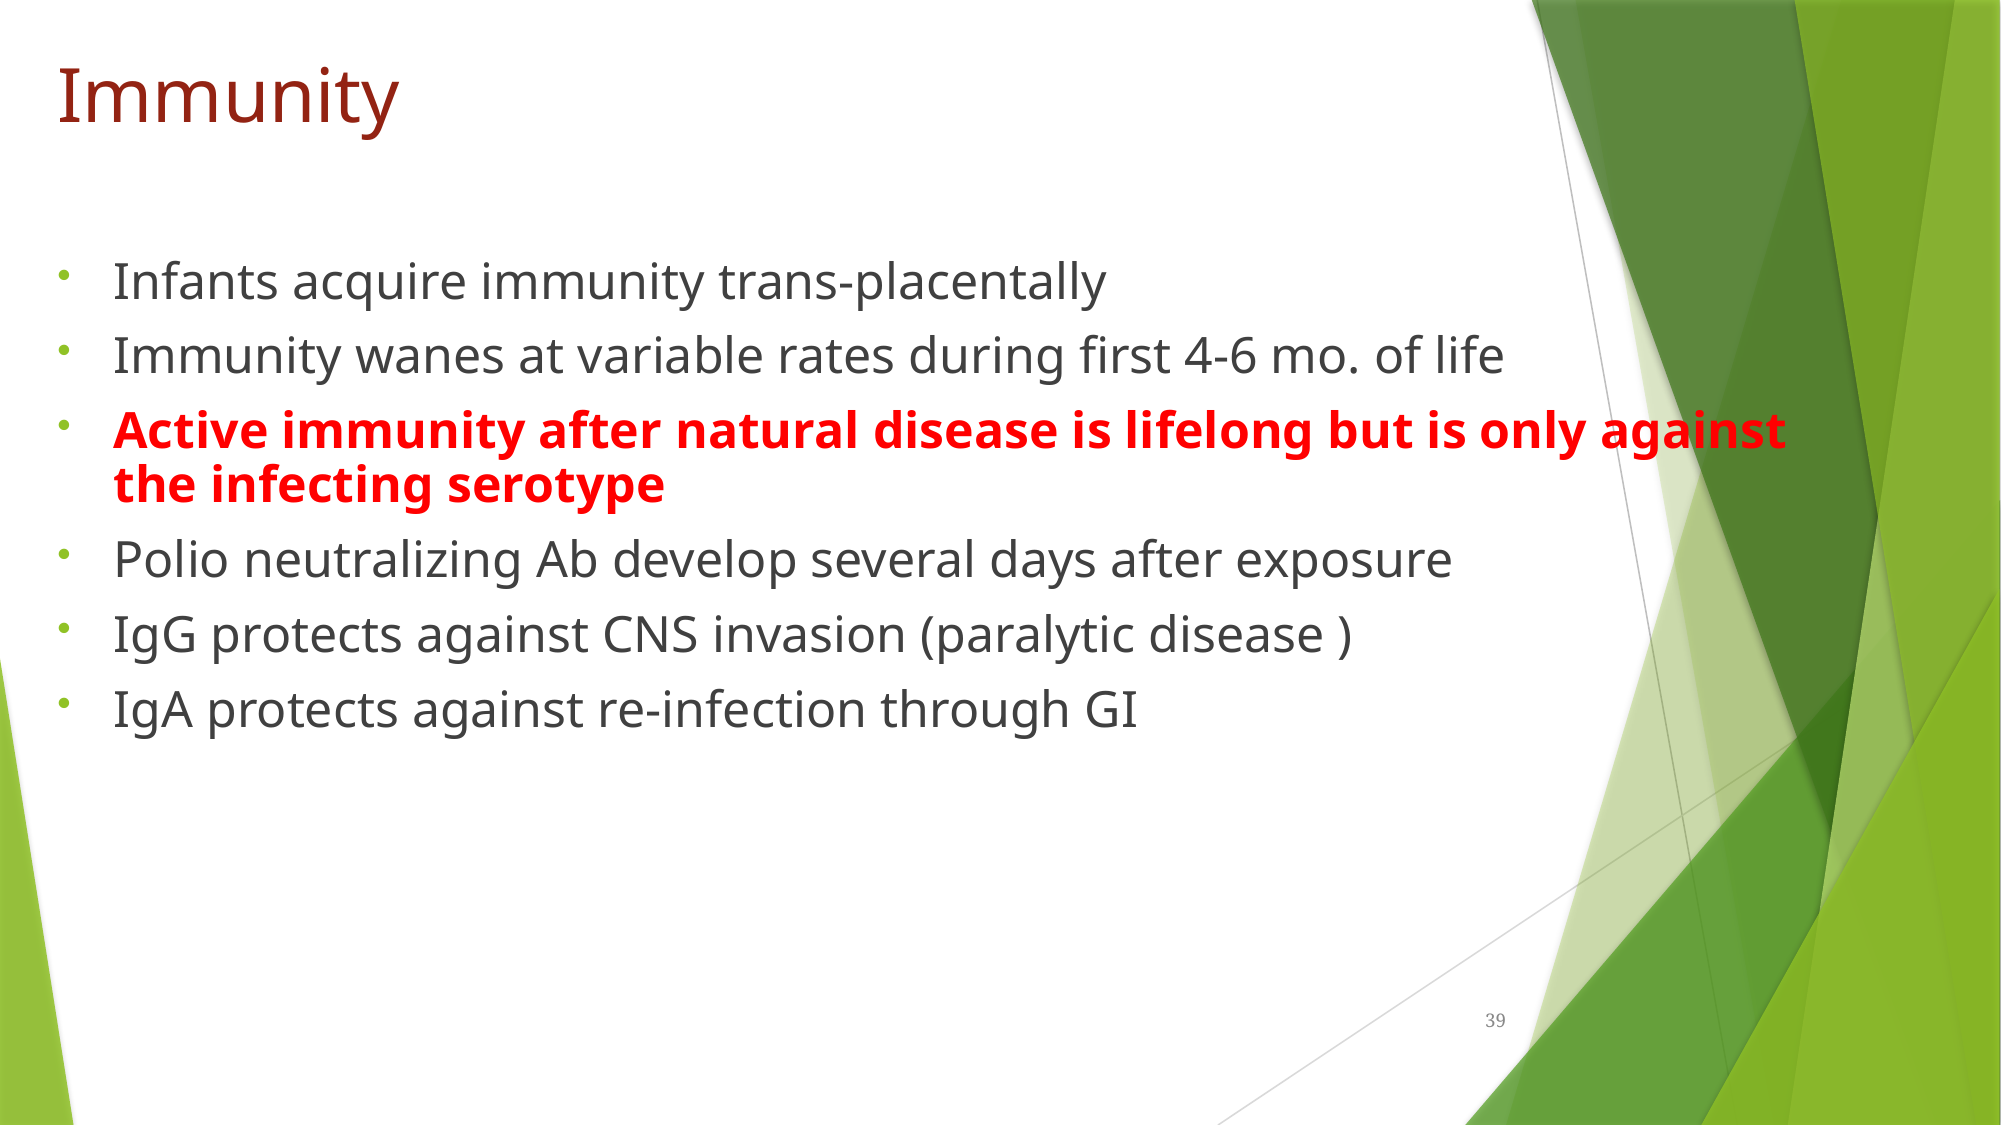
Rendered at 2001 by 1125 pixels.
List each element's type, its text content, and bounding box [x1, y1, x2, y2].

slide_number 39 [1409, 991, 1522, 1051]
title Immunity [42, 40, 1843, 228]
list Infants acquire immunity trans-placentally Immunity wanes at variable rates during first 4-6 mo. of life Active immunity after natural disease is lifelong but is only against the infecting serotype Polio neutralizing Ab develop several days after exposure IgG protects against CNS invasion (paralytic disease ) IgA protects against re-infection through GI [42, 248, 1843, 991]
